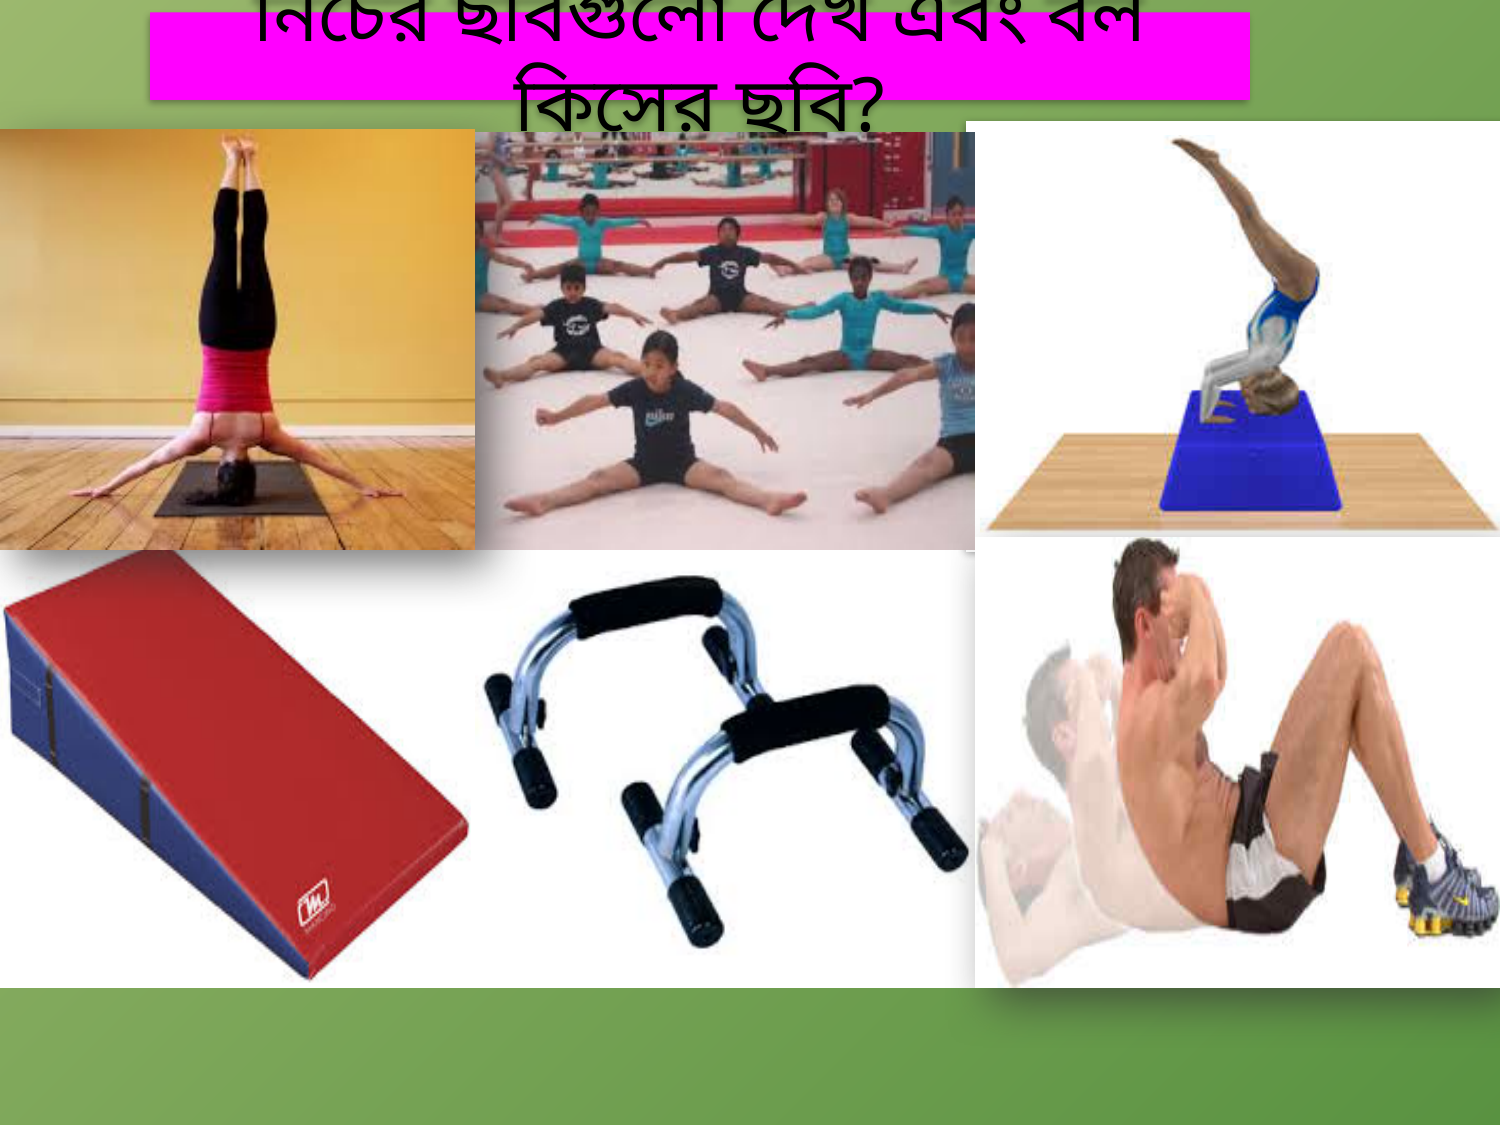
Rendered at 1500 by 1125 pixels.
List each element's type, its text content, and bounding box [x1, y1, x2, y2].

text_box [469, 110, 913, 131]
text_box নিচের ছবিগুলো দেখ এবং বল কিসের ছবি? [149, 12, 1251, 101]
picture [0, 129, 1500, 988]
